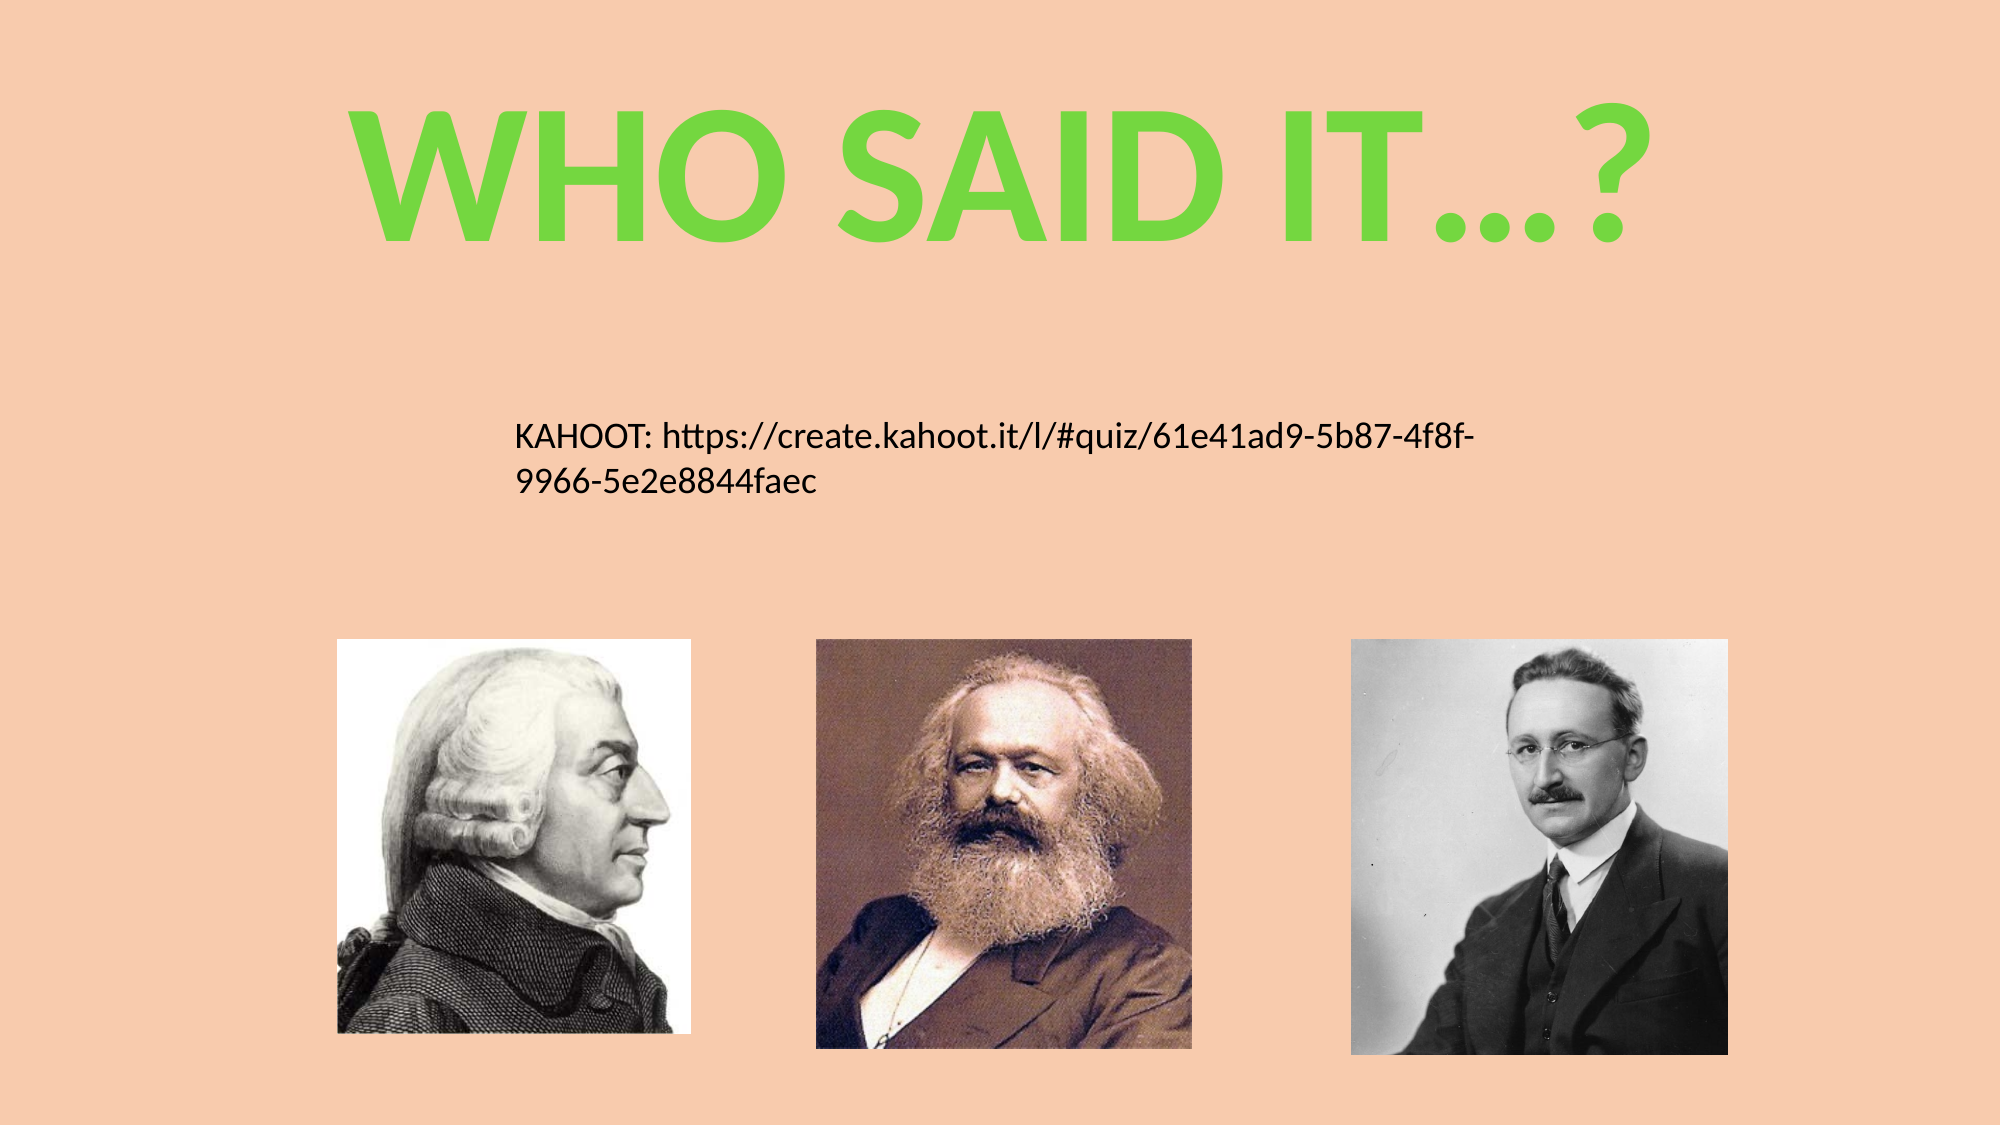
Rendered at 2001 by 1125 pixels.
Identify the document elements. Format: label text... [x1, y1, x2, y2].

text_box KAHOOT: https://create.kahoot.it/l/#quiz/61e41ad9-5b87-4f8f-9966-5e2e8844faec [500, 403, 1500, 509]
picture [1351, 639, 1728, 1055]
picture [816, 639, 1192, 1049]
picture [337, 639, 691, 1034]
text_box WHO SAID IT…? [63, 34, 1945, 290]
